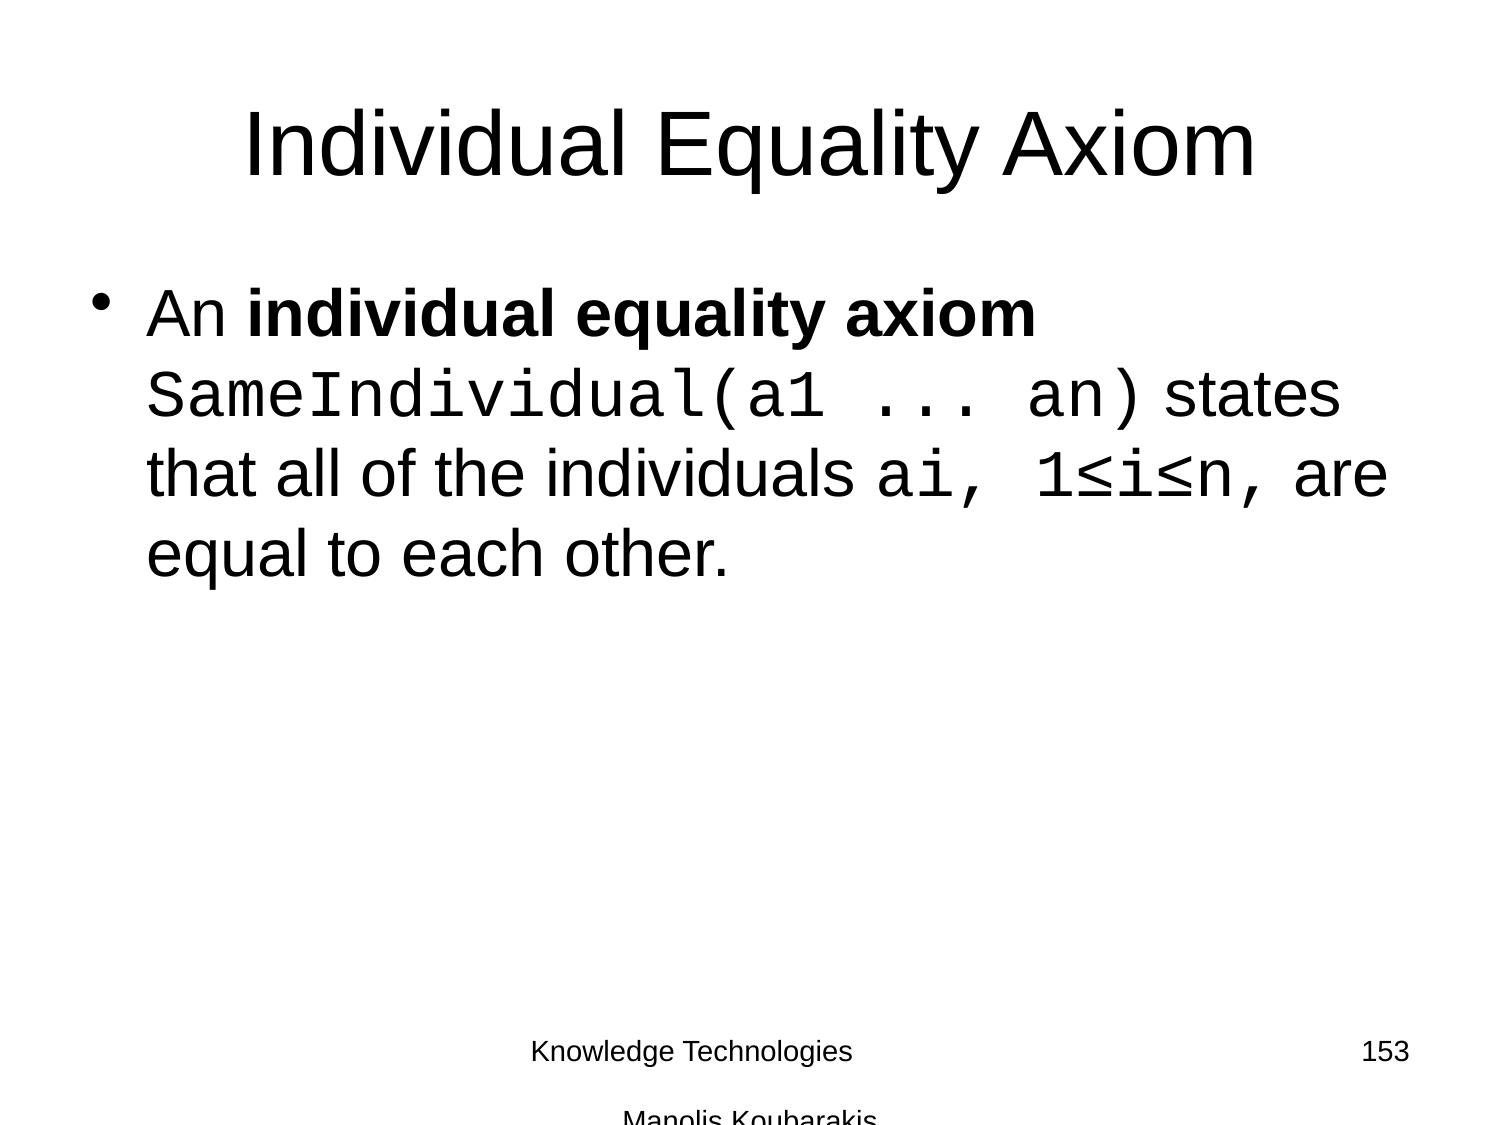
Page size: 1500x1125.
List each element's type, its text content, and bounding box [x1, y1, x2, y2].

list An individual equality axiom SameIndividual(a1 ... an) states that all of the individuals ai, 1≤i≤n, are equal to each other. [75, 262, 1425, 1005]
slide_number 153 [1074, 1024, 1426, 1103]
footer Knowledge Technologies Manolis Koubarakis [512, 1024, 988, 1103]
title Individual Equality Axiom [75, 45, 1425, 233]
